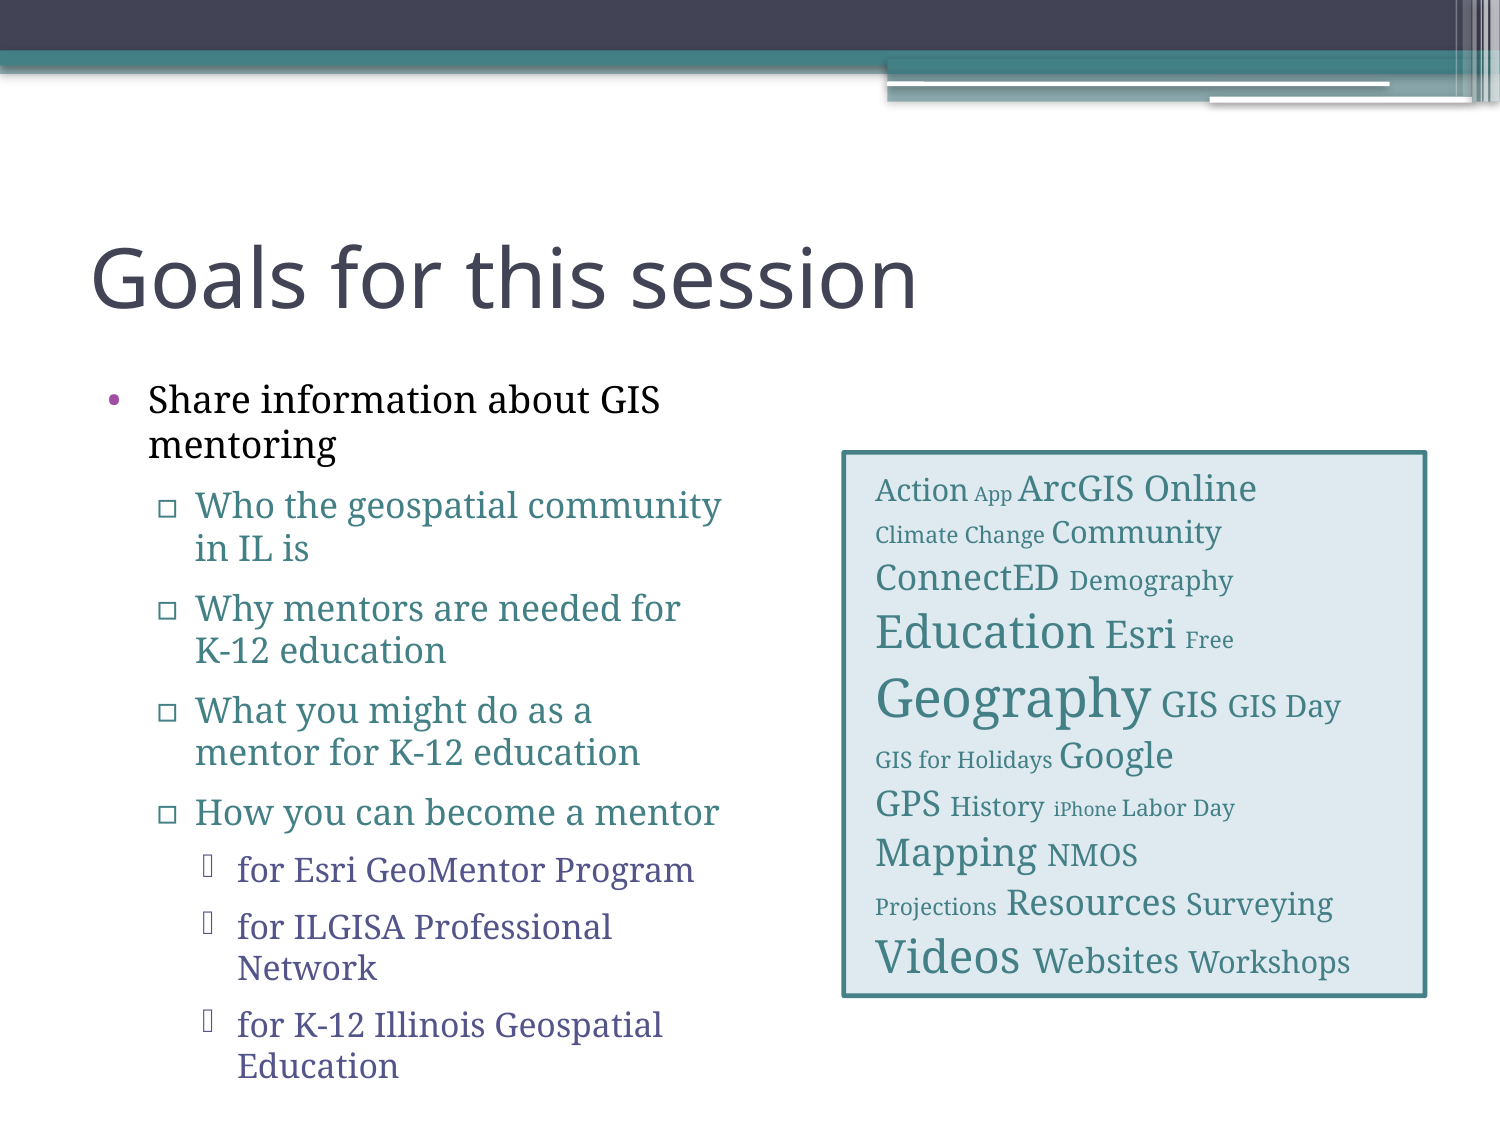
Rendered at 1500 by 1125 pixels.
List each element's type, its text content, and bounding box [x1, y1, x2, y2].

list Share information about GIS mentoring Who the geospatial community in IL is Why mentors are needed for K-12 education What you might do as a mentor for K-12 education How you can become a mentor for Esri GeoMentor Program for ILGISA Professional Network for K-12 Illinois Geospatial Education [75, 368, 738, 1112]
list Action App ArcGIS Online Climate Change Community ConnectED Demography Education Esri Free Geography GIS GIS Day GIS for Holidays Google GPS History iPhone Labor Day Mapping NMOS Projections Resources Surveying Videos Websites Workshops [843, 452, 1426, 996]
title Goals for this session [75, 187, 1425, 363]
